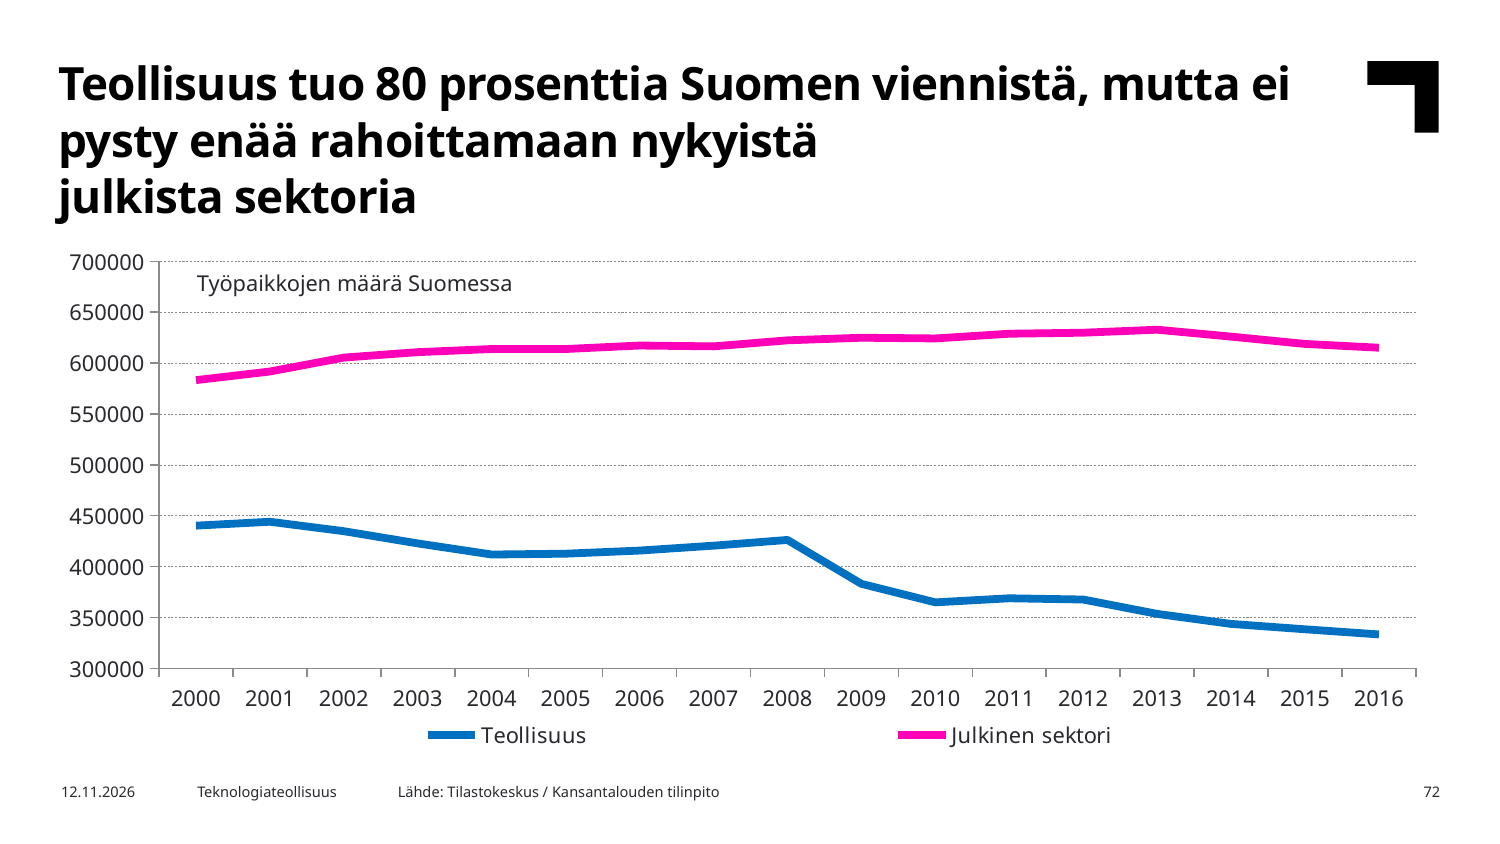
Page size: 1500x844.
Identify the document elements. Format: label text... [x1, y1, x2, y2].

list Teollisuus tuo 80 prosenttia Suomen viennistä, mutta ei pysty enää rahoittamaan nykyistä julkista sektoria [41, 46, 1353, 153]
list Lähde: Tilastokeskus / Kansantalouden tilinpito [382, 775, 871, 803]
slide_number 72 [1313, 775, 1456, 803]
footer Teknologiateollisuus [182, 775, 382, 803]
chart [62, 240, 1440, 763]
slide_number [46, 775, 182, 803]
